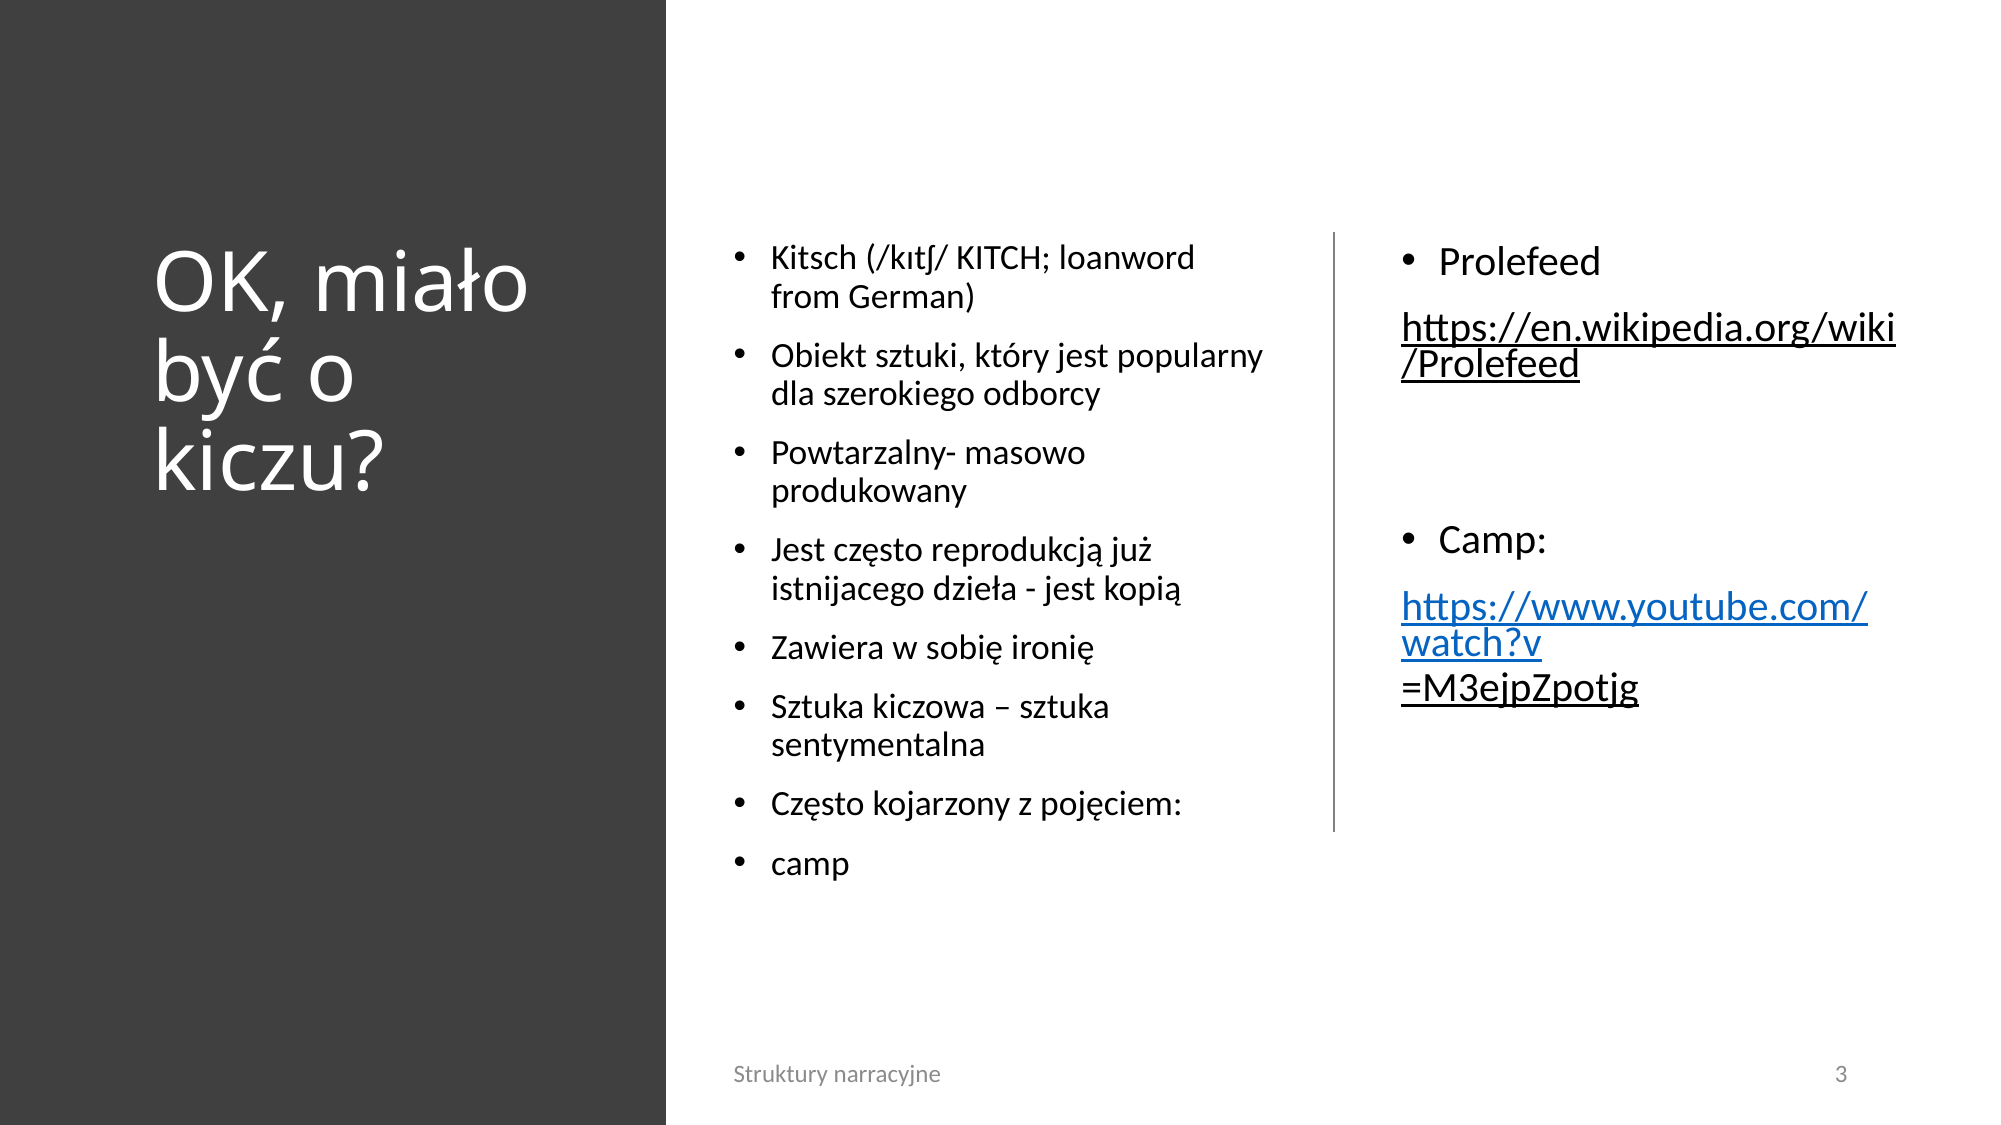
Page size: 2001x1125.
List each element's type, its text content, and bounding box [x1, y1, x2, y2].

list Kitsch (/kɪtʃ/ KITCH; loanword from German) Obiekt sztuki, który jest popularny dla szerokiego odborcy Powtarzalny- masowo produkowany Jest często reprodukcją już istnijacego dzieła - jest kopią Zawiera w sobię ironię Sztuka kiczowa – sztuka sentymentalna Często kojarzony z pojęciem: camp [718, 231, 1281, 948]
text_box [0, 0, 667, 1125]
footer Struktury narracyjne [718, 1042, 1385, 1103]
slide_number 3 [1509, 1042, 1863, 1103]
title OK, miało być o kiczu? [137, 231, 613, 948]
list Prolefeed https://en.wikipedia.org/wiki/Prolefeed Camp: https://www.youtube.com/watch?v=M3ejpZpotjg [1386, 231, 1911, 948]
